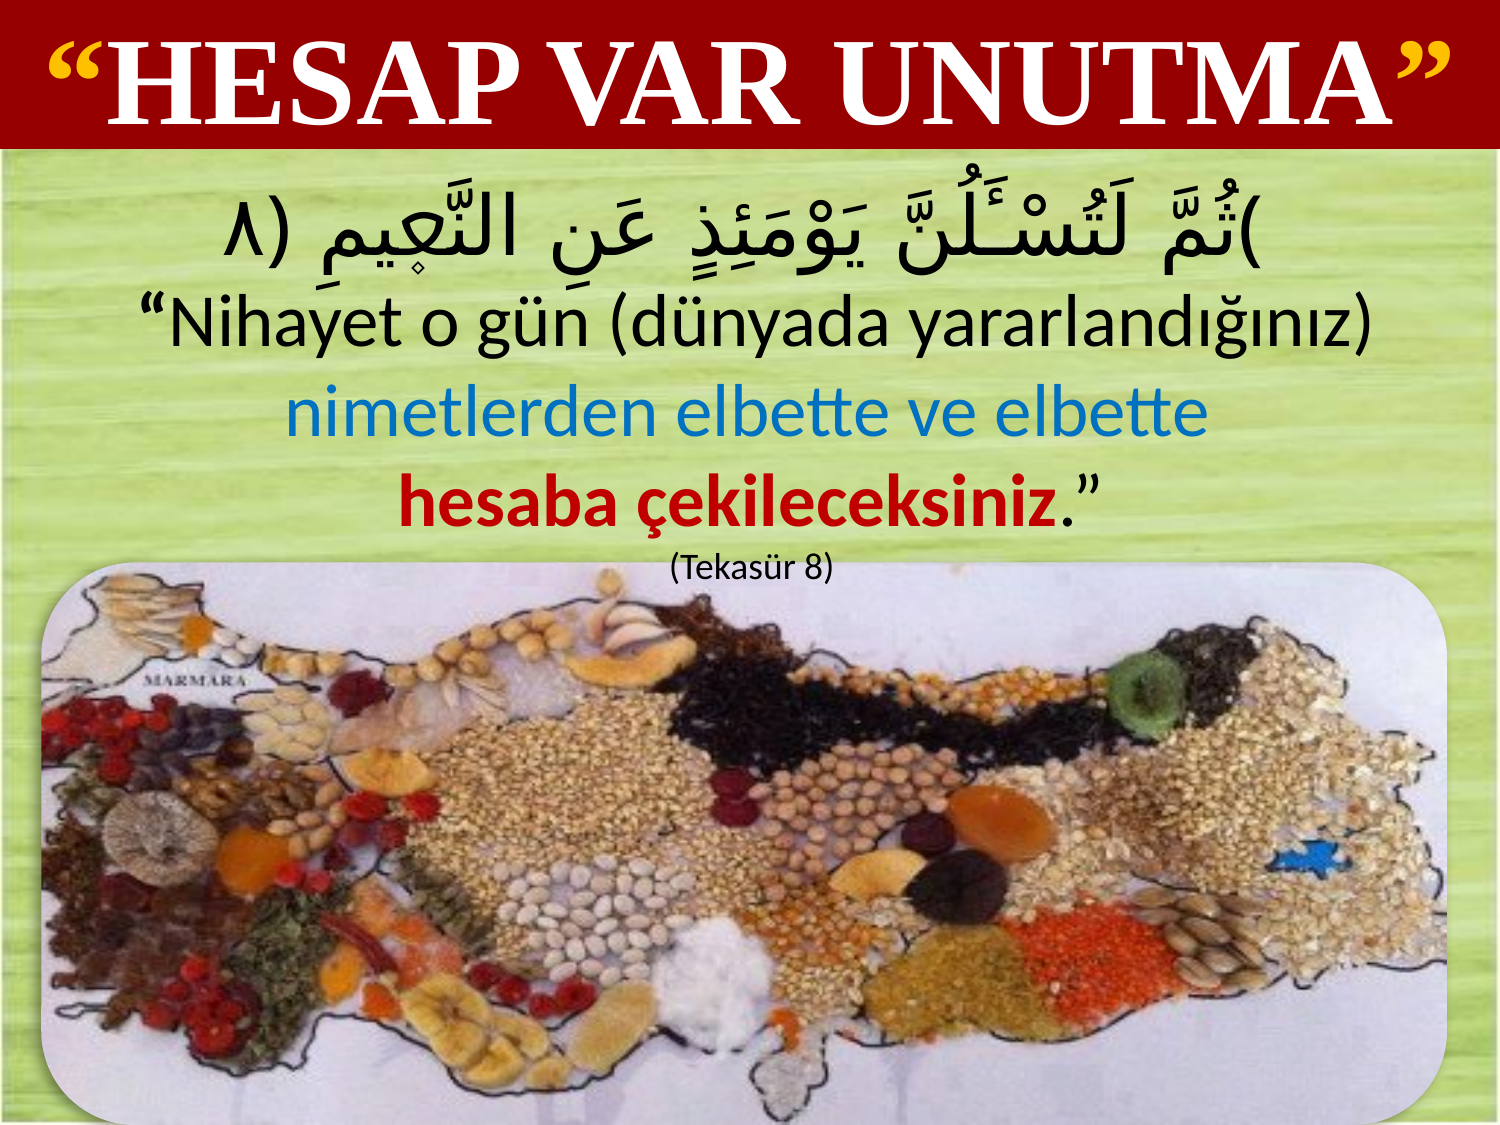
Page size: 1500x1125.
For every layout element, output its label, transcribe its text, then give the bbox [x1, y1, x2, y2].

text_box “HESAP VAR UNUTMA” [0, 0, 1500, 151]
text_box ثُمَّ لَتُسْـَٔلُنَّ يَوْمَئِذٍ عَنِ النَّع۪يمِ ﴿٨﴾ “Nihayet o gün (dünyada yararlandığınız) nimetlerden elbette ve elbette hesaba çekileceksiniz.” (Tekasür 8) [16, 171, 1496, 588]
picture [0, 151, 1500, 1125]
